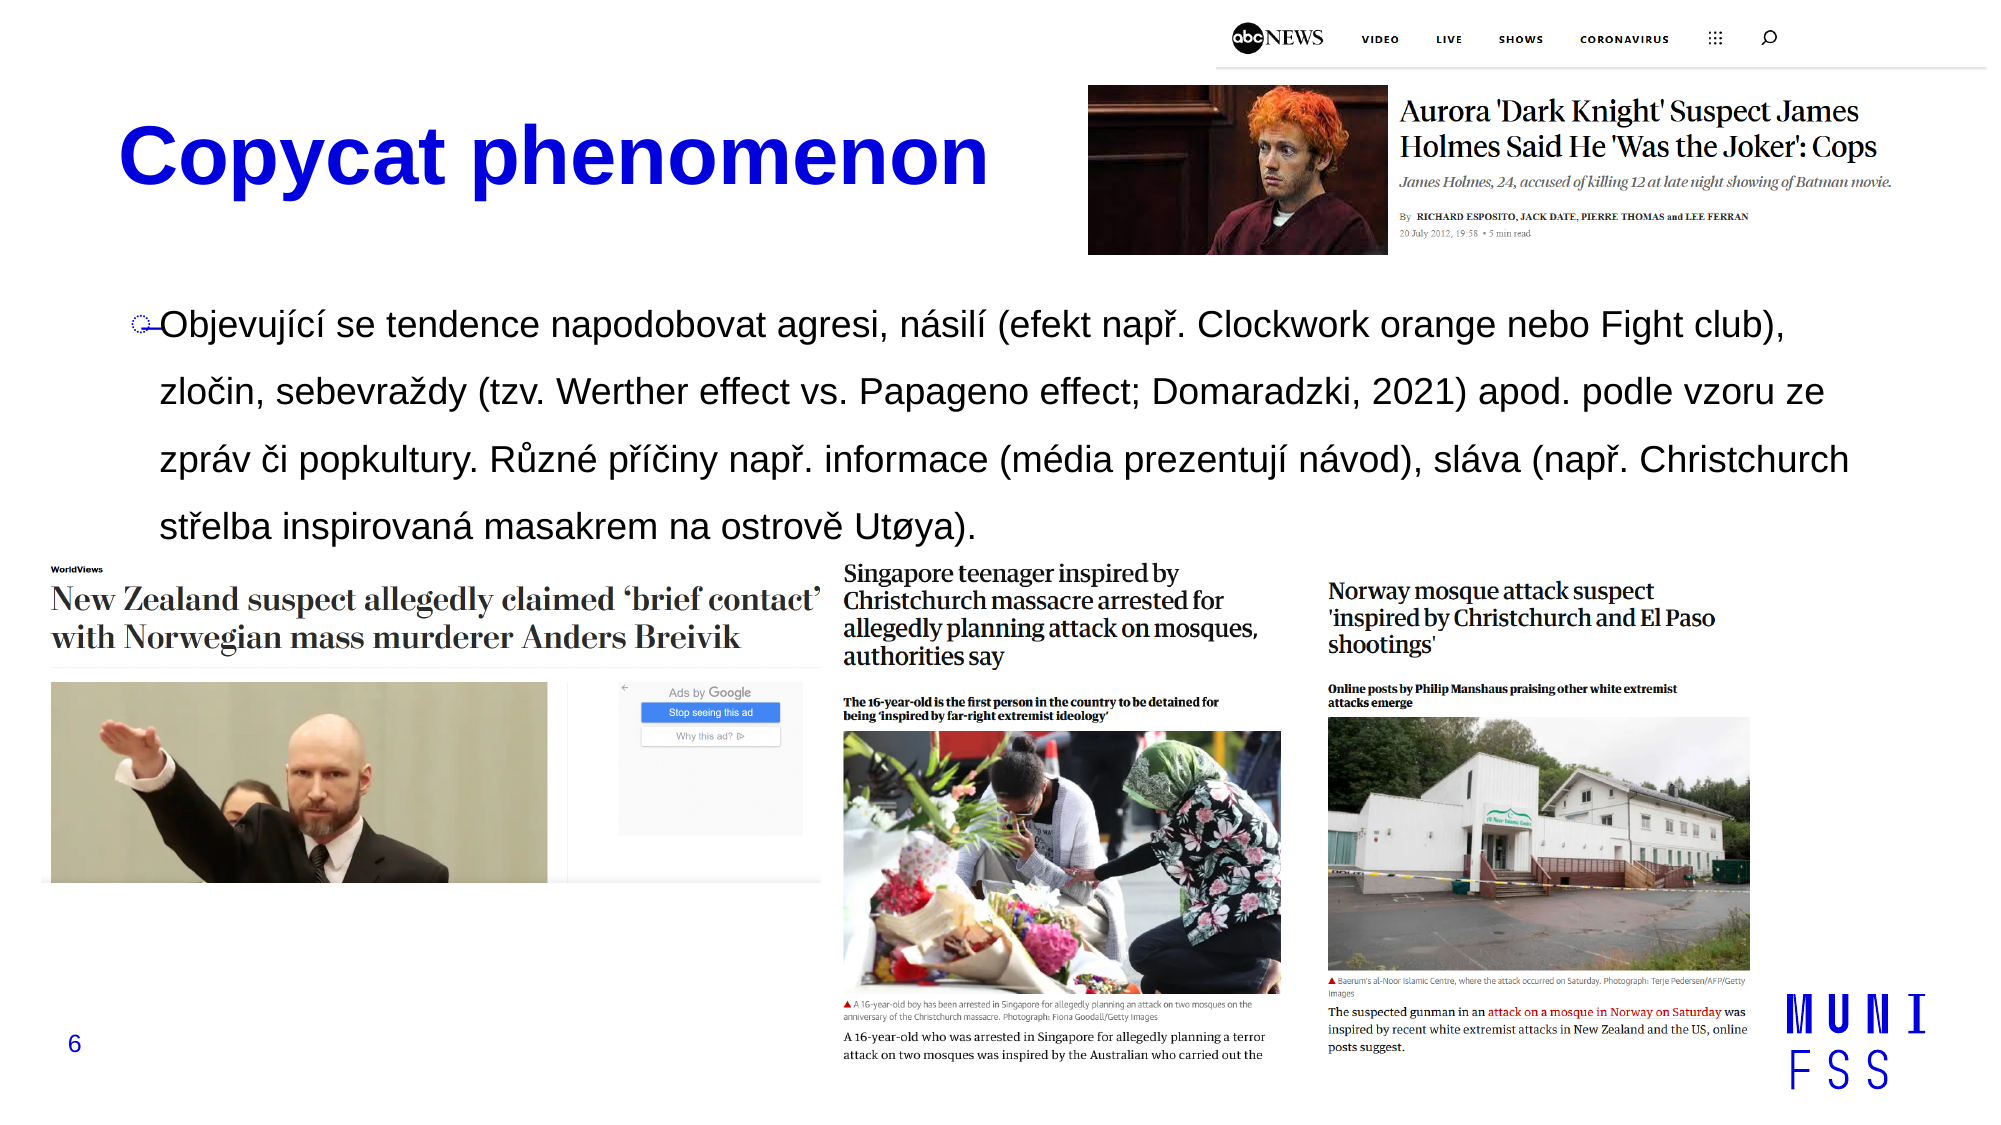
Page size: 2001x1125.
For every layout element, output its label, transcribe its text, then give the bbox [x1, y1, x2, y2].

title Copycat phenomenon [118, 118, 1083, 193]
picture [1088, 21, 1987, 255]
picture [837, 557, 1291, 1064]
list Objevující se tendence napodobovat agresi, násilí (efekt např. Clockwork orange nebo Fight club), zločin, sebevraždy (tzv. Werther effect vs. Papageno effect; Domaradzki, 2021) apod. podle vzoru ze zpráv či popkultury. Různé příčiny např. informace (média prezentují návod), sláva (např. Christchurch střelba inspirovaná masakrem na ostrově Utøya). [118, 277, 1883, 957]
slide_number 6 [67, 1021, 110, 1063]
picture [1322, 575, 1759, 1064]
picture [41, 555, 822, 883]
